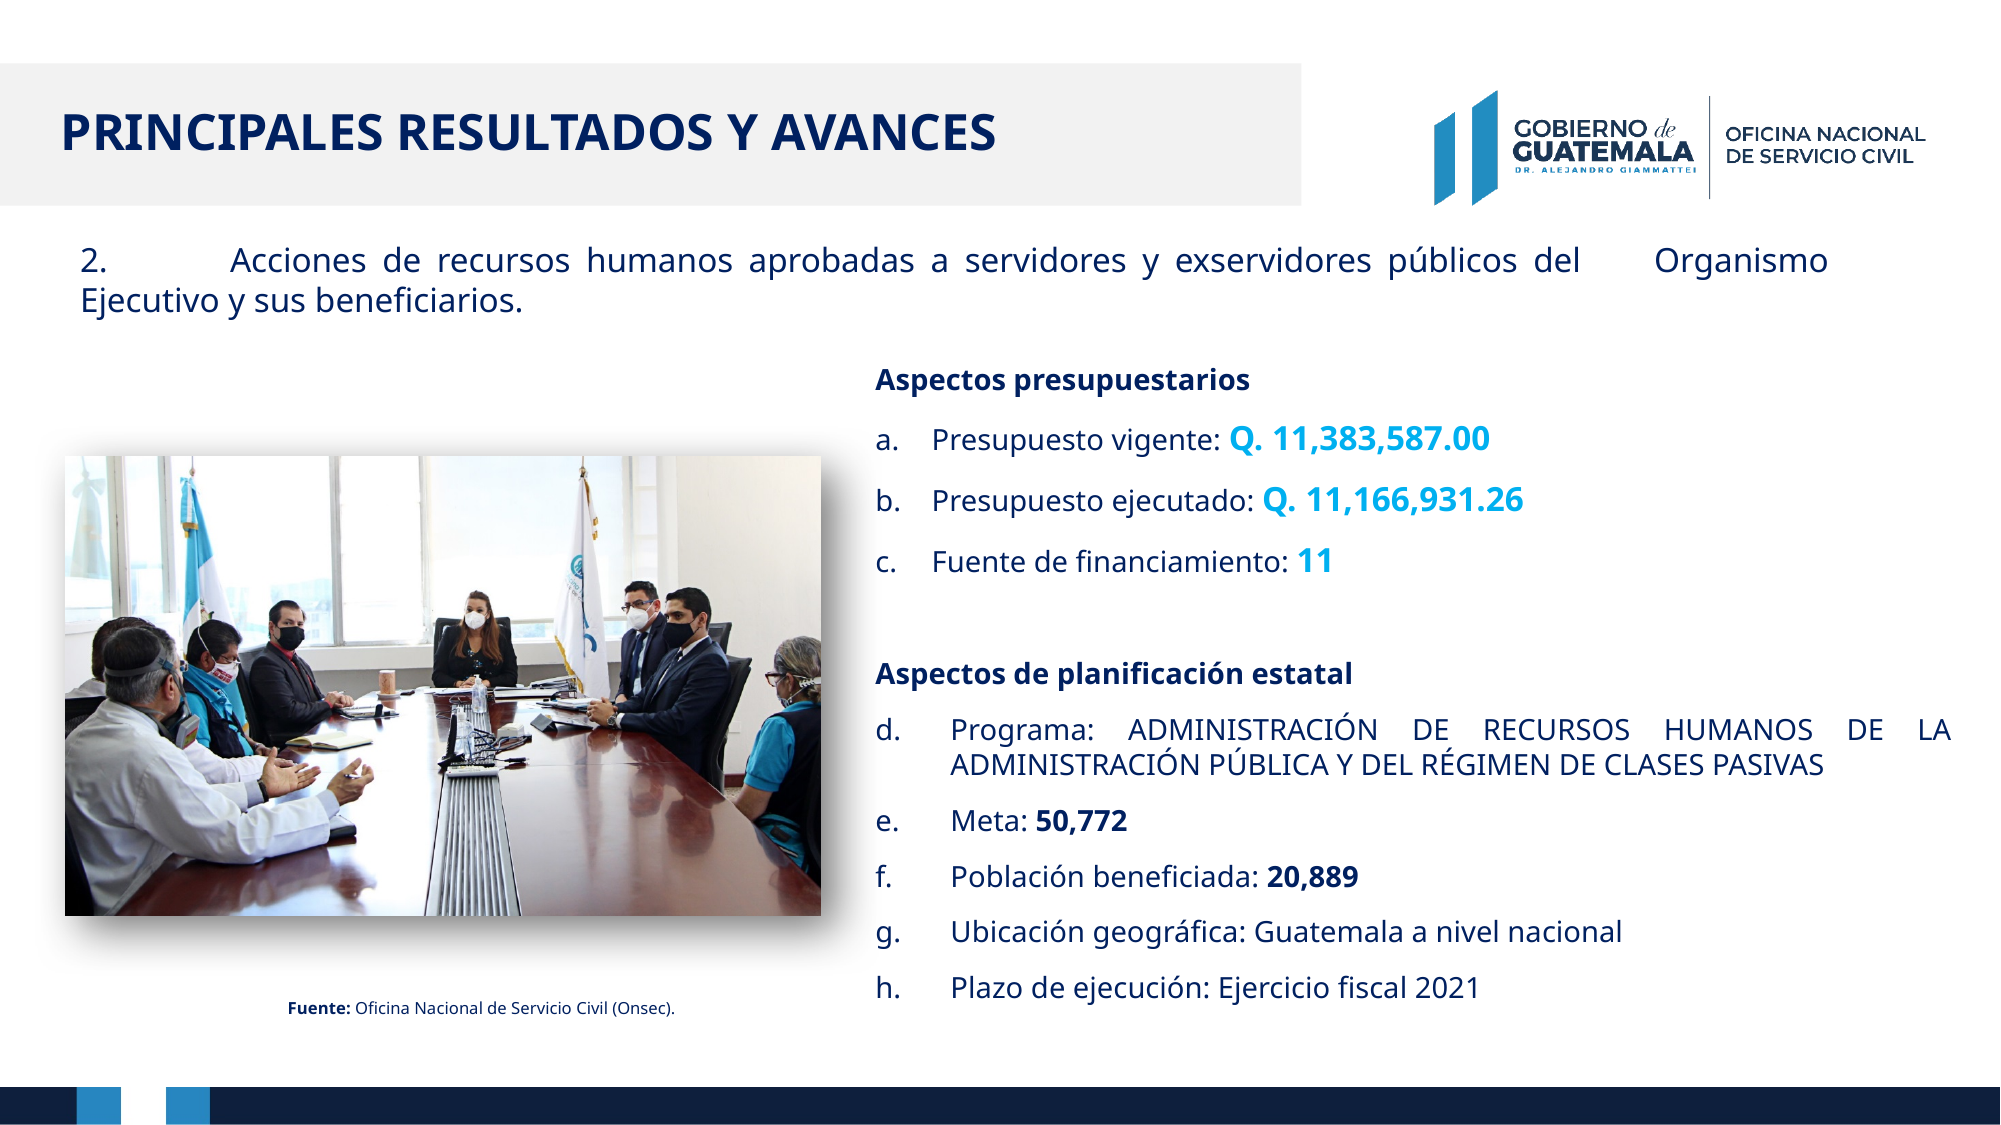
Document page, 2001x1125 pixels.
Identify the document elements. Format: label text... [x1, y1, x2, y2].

title PRINCIPALES RESULTADOS Y AVANCES [45, 89, 1172, 180]
text_box [0, 62, 1302, 207]
text_box Fuente: Oficina Nacional de Servicio Civil (Onsec). [268, 991, 970, 1026]
picture [1426, 86, 1934, 213]
text_box 2. Acciones de recursos humanos aprobadas a servidores y exservidores públicos del Organismo Ejecutivo y sus beneficiarios. [65, 231, 1844, 327]
picture [0, 1087, 2000, 1125]
text_box Aspectos presupuestarios Presupuesto vigente: Q. 11,383,587.00 Presupuesto ejecutado: Q. 11,166,931.26 Fuente de financiamiento: 11 Aspectos de planificación estatal Programa: ADMINISTRACIÓN DE RECURSOS HUMANOS DE LA ADMINISTRACIÓN PÚBLICA Y DEL RÉGIMEN DE CLASES PASIVAS Meta: 50,772 Población beneficiada: 20,889 Ubicación geográfica: Guatemala a nivel nacional Plazo de ejecución: Ejercicio fiscal 2021 [860, 354, 1968, 1018]
picture [65, 456, 821, 916]
